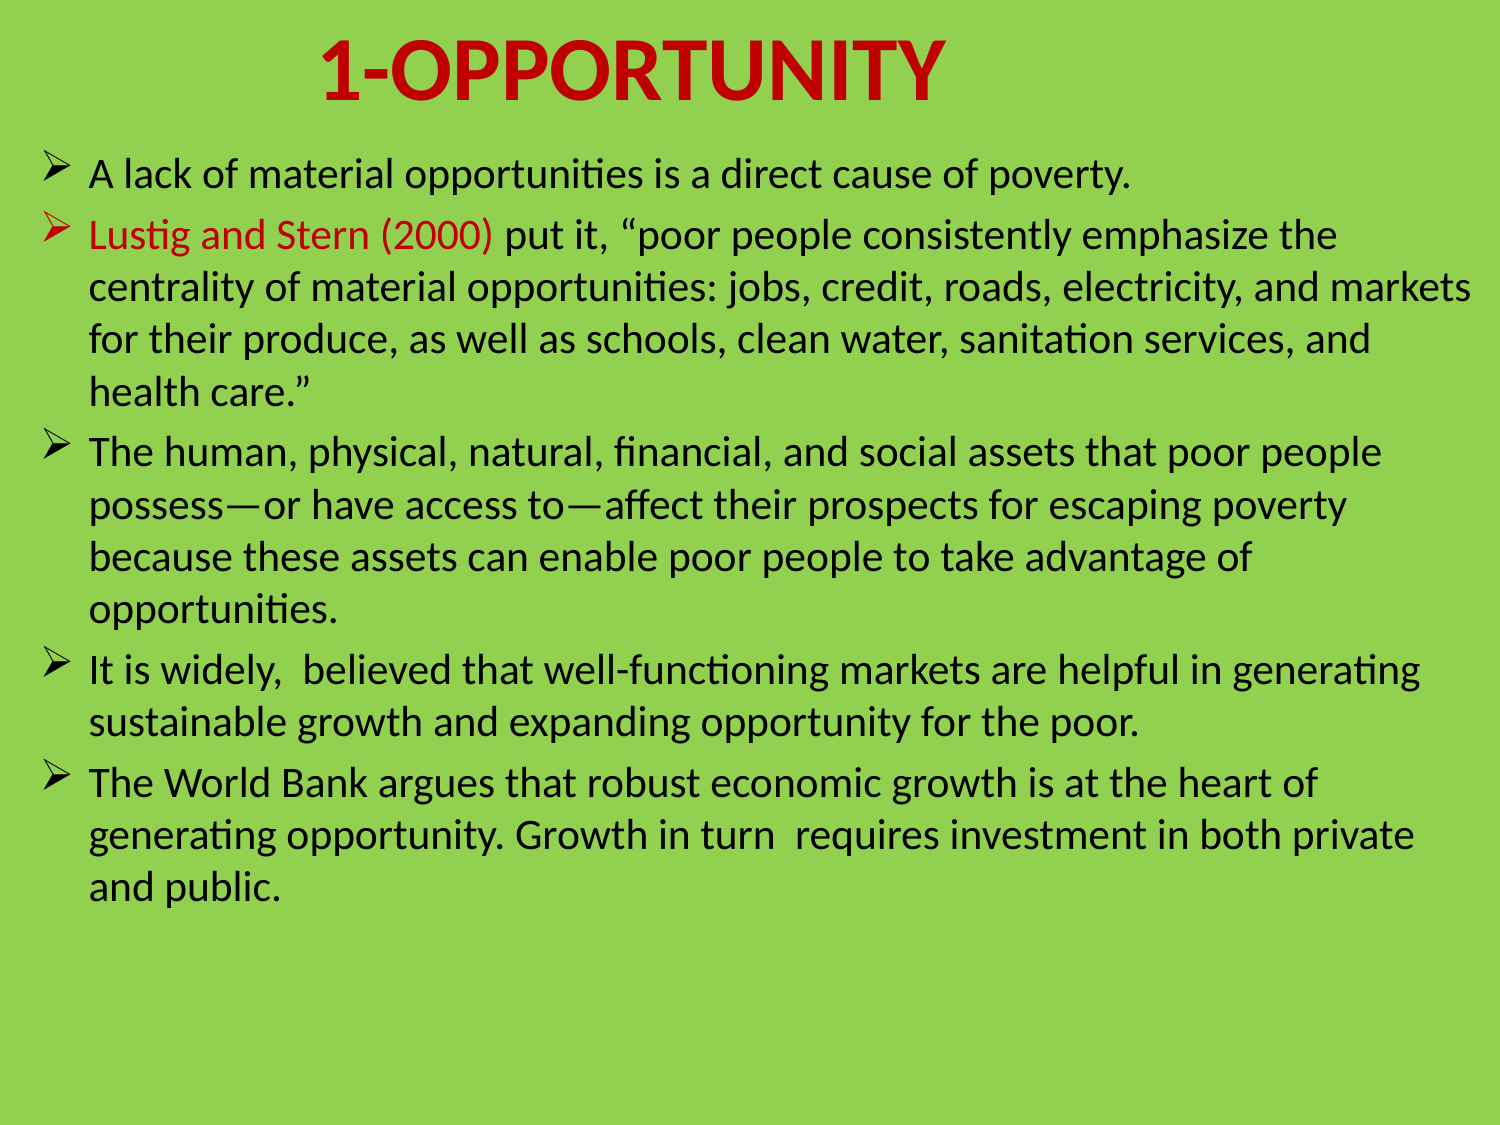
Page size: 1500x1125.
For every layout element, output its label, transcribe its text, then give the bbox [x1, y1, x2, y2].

list A lack of material opportunities is a direct cause of poverty. Lustig and Stern (2000) put it, “poor people consistently emphasize the centrality of material opportunities: jobs, credit, roads, electricity, and markets for their produce, as well as schools, clean water, sanitation services, and health care.” The human, physical, natural, financial, and social assets that poor people possess—or have access to—affect their prospects for escaping poverty because these assets can enable poor people to take advantage of opportunities. It is widely, believed that well-functioning markets are helpful in generating sustainable growth and expanding opportunity for the poor. The World Bank argues that robust economic growth is at the heart of generating opportunity. Growth in turn requires investment in both private and public. [24, 137, 1500, 1125]
title 1-OPPORTUNITY [75, 24, 1188, 137]
